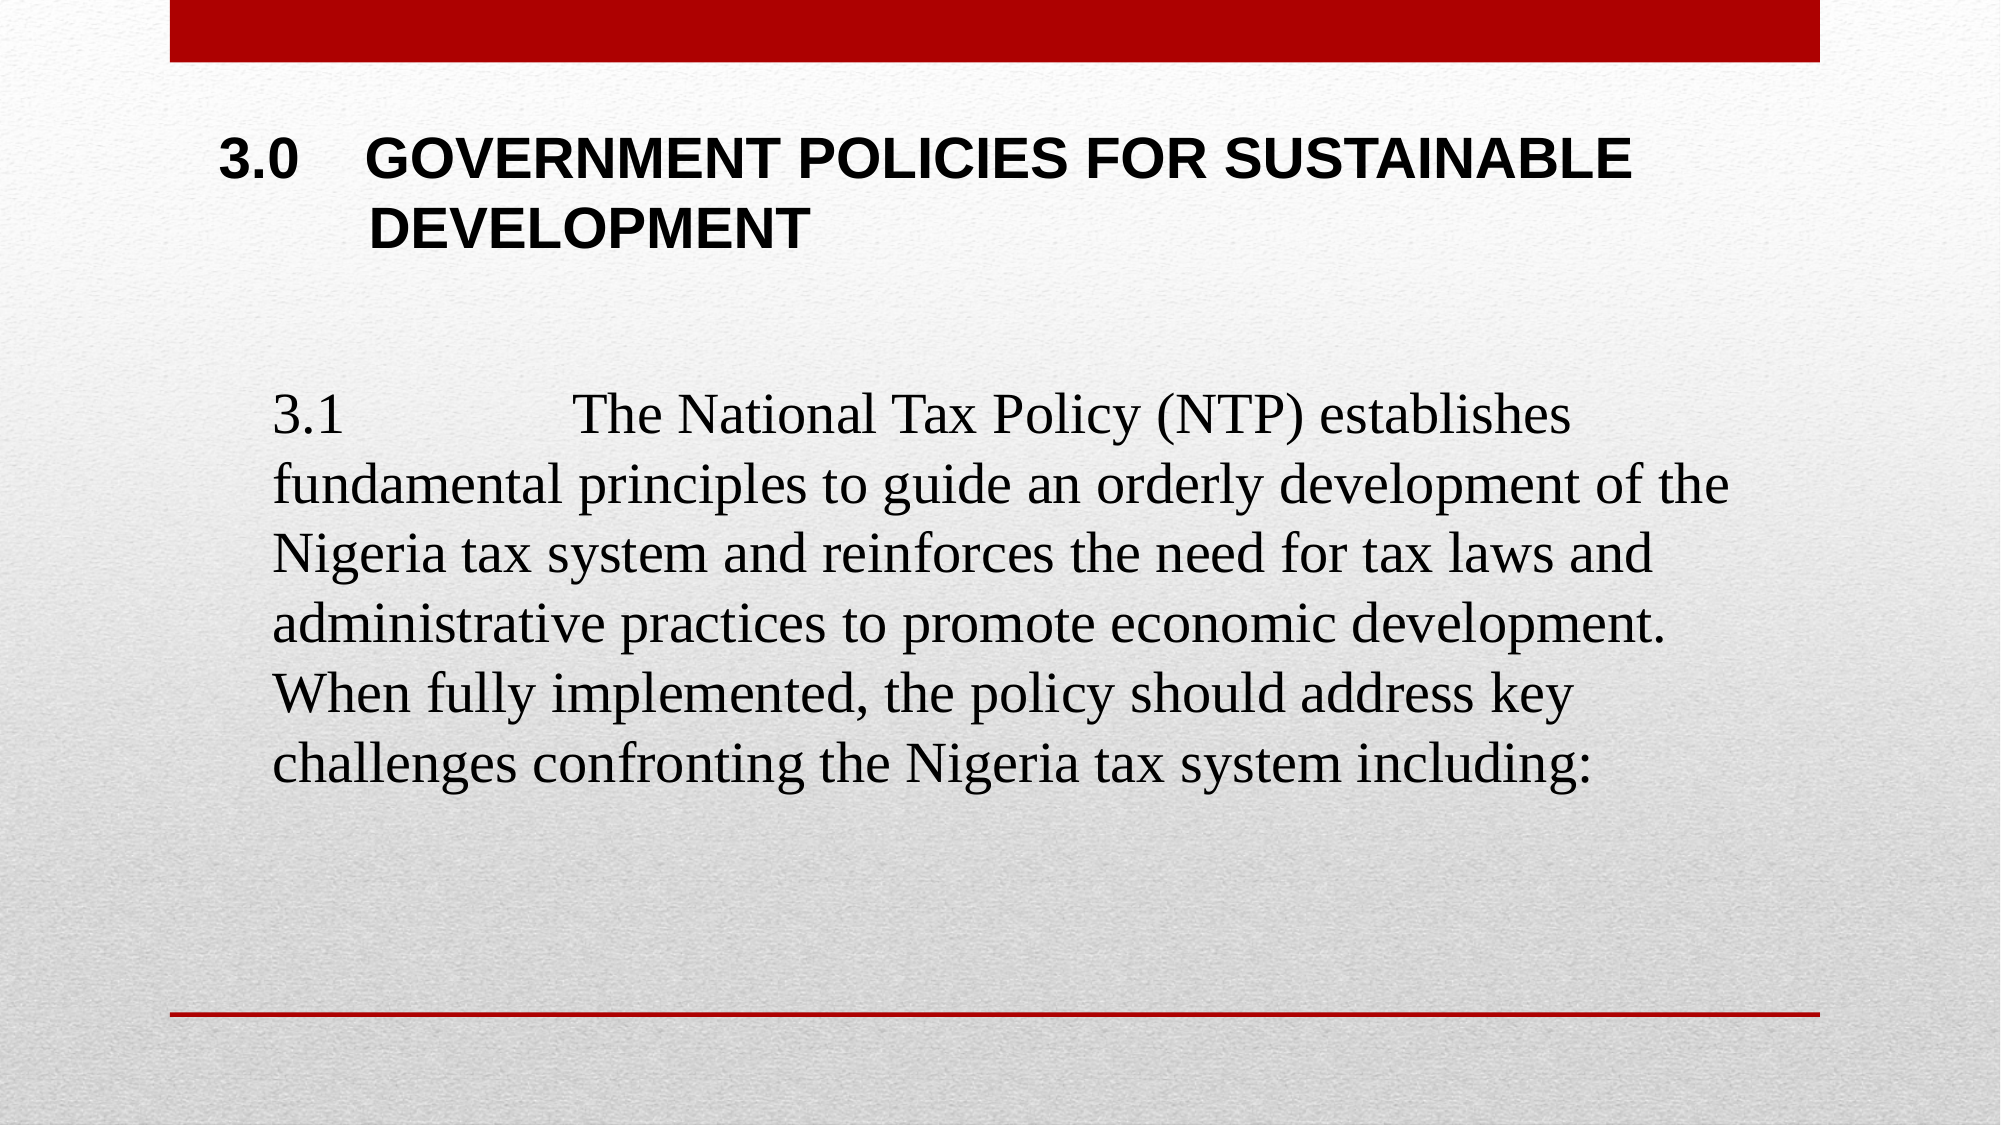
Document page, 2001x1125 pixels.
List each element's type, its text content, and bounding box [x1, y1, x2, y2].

text_box 3.1 The National Tax Policy (NTP) establishes fundamental principles to guide an orderly development of the Nigeria tax system and reinforces the need for tax laws and administrative practices to promote economic development. When fully implemented, the policy should address key challenges confronting the Nigeria tax system including: [257, 367, 1769, 802]
text_box 3.0 GOVERNMENT POLICIES FOR SUSTAINABLE DEVELOPMENT [203, 112, 1824, 268]
